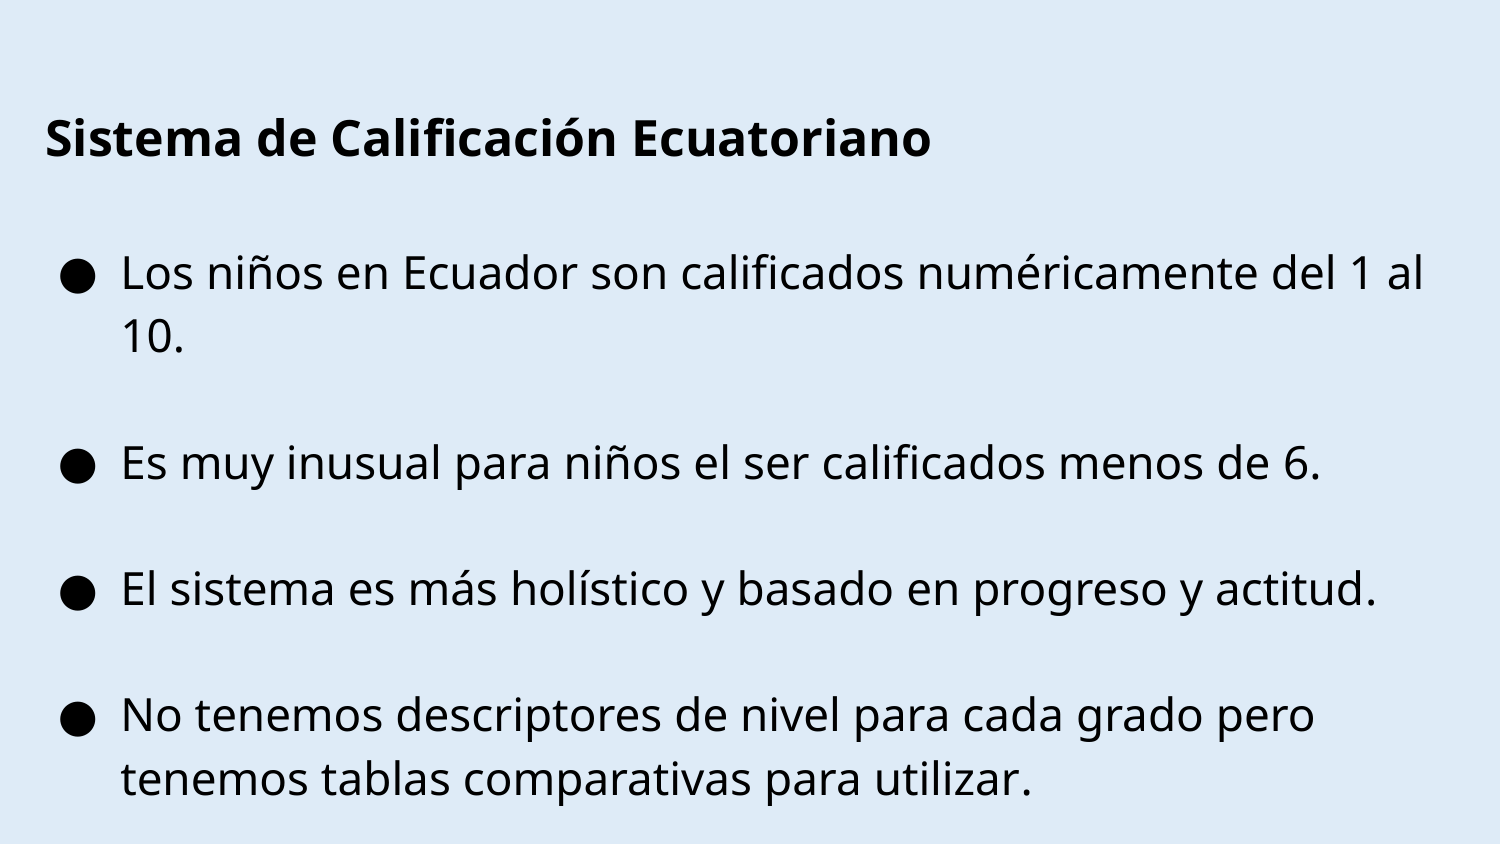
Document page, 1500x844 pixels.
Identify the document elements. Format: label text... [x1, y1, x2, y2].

text_box Sistema de Calificación Ecuatoriano Los niños en Ecuador son calificados numéricamente del 1 al 10. Es muy inusual para niños el ser calificados menos de 6. El sistema es más holístico y basado en progreso y actitud. No tenemos descriptores de nivel para cada grado pero tenemos tablas comparativas para utilizar. [30, 82, 1470, 732]
